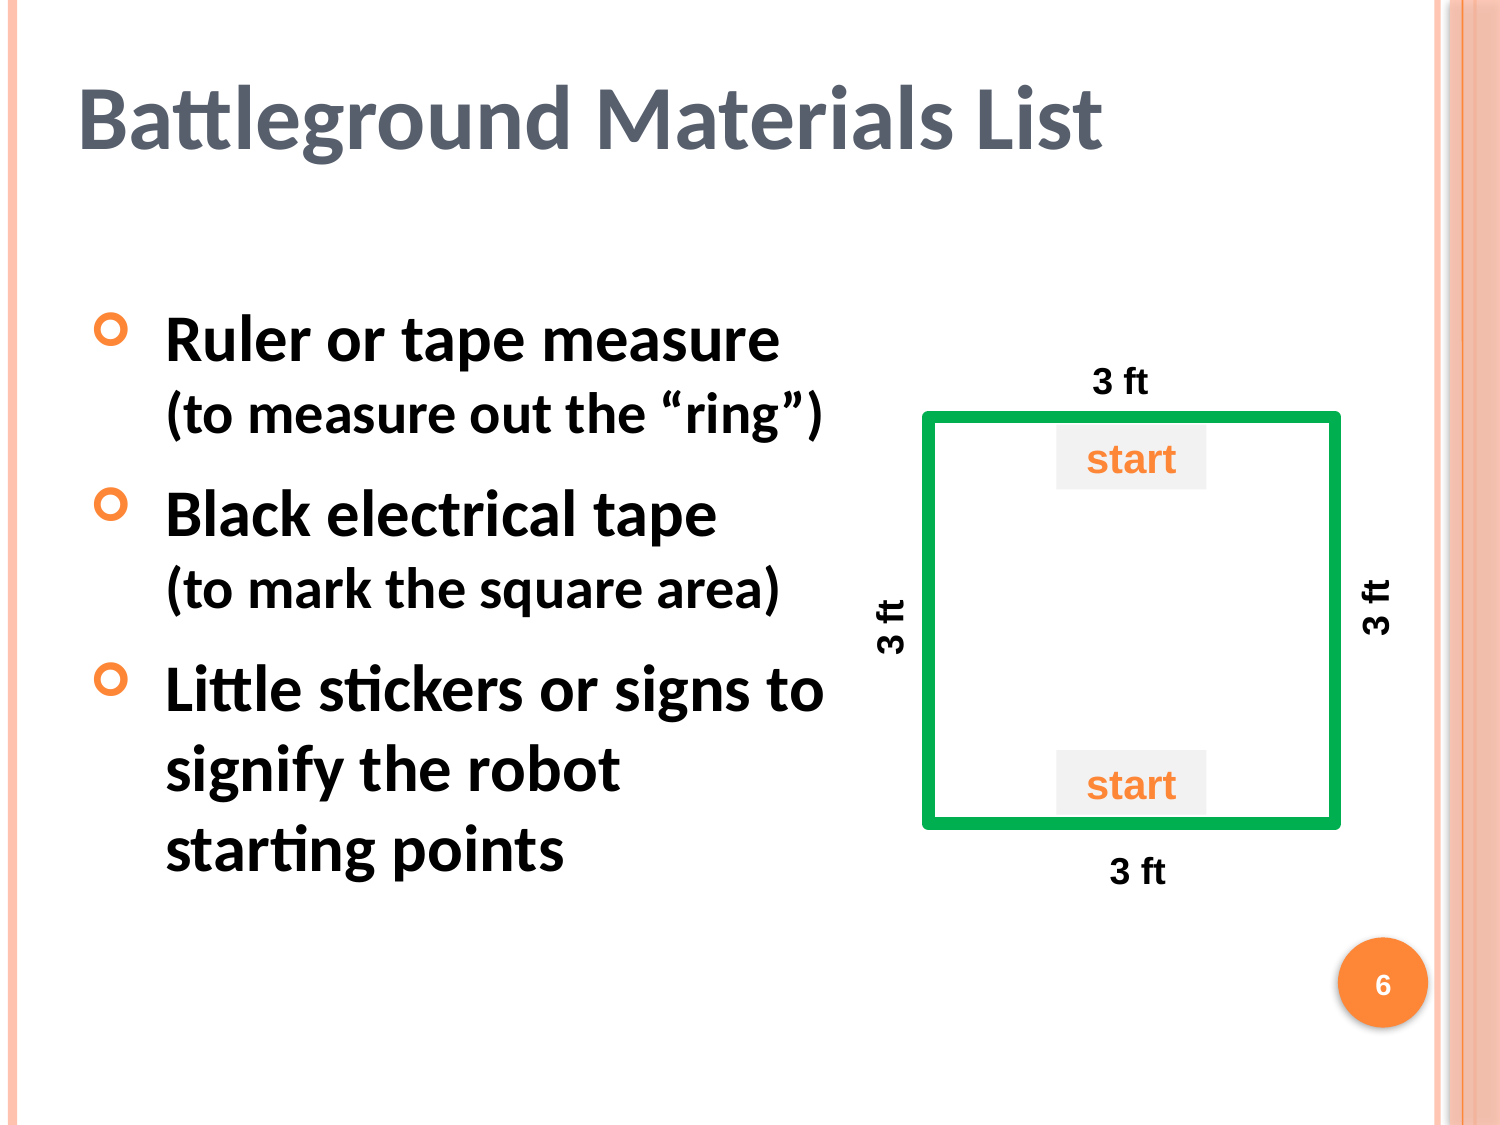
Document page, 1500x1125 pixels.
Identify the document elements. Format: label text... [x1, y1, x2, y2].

slide_number 6 [1333, 940, 1434, 1026]
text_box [857, 349, 1406, 901]
title Battleground Materials List [62, 45, 1434, 175]
list Ruler or tape measure (to measure out the “ring”) Black electrical tape (to mark the square area) Little stickers or signs to signify the robot starting points [74, 287, 863, 963]
